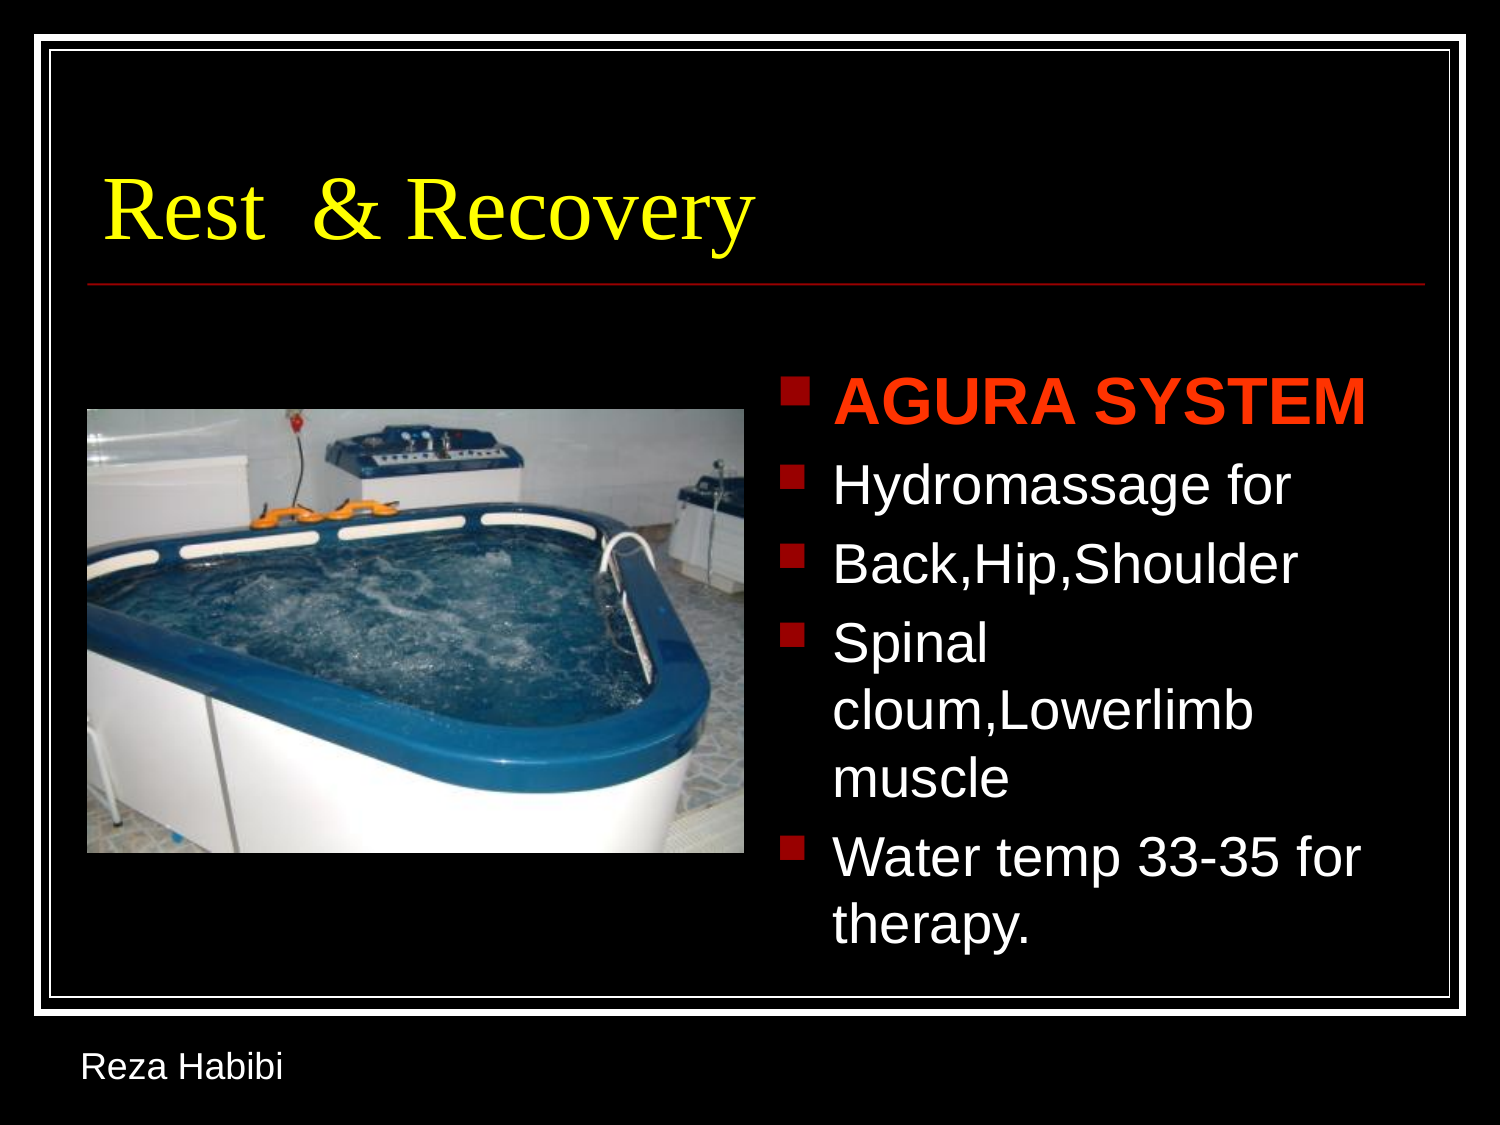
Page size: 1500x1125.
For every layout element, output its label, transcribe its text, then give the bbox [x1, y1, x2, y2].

title Rest & Recovery [87, 77, 1425, 266]
text_box Reza Habibi [65, 1034, 299, 1095]
list AGURA SYSTEM Hydromassage for Back,Hip,Shoulder Spinal cloum,Lowerlimb muscle Water temp 33-35 for therapy. [761, 350, 1425, 1093]
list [87, 409, 745, 854]
